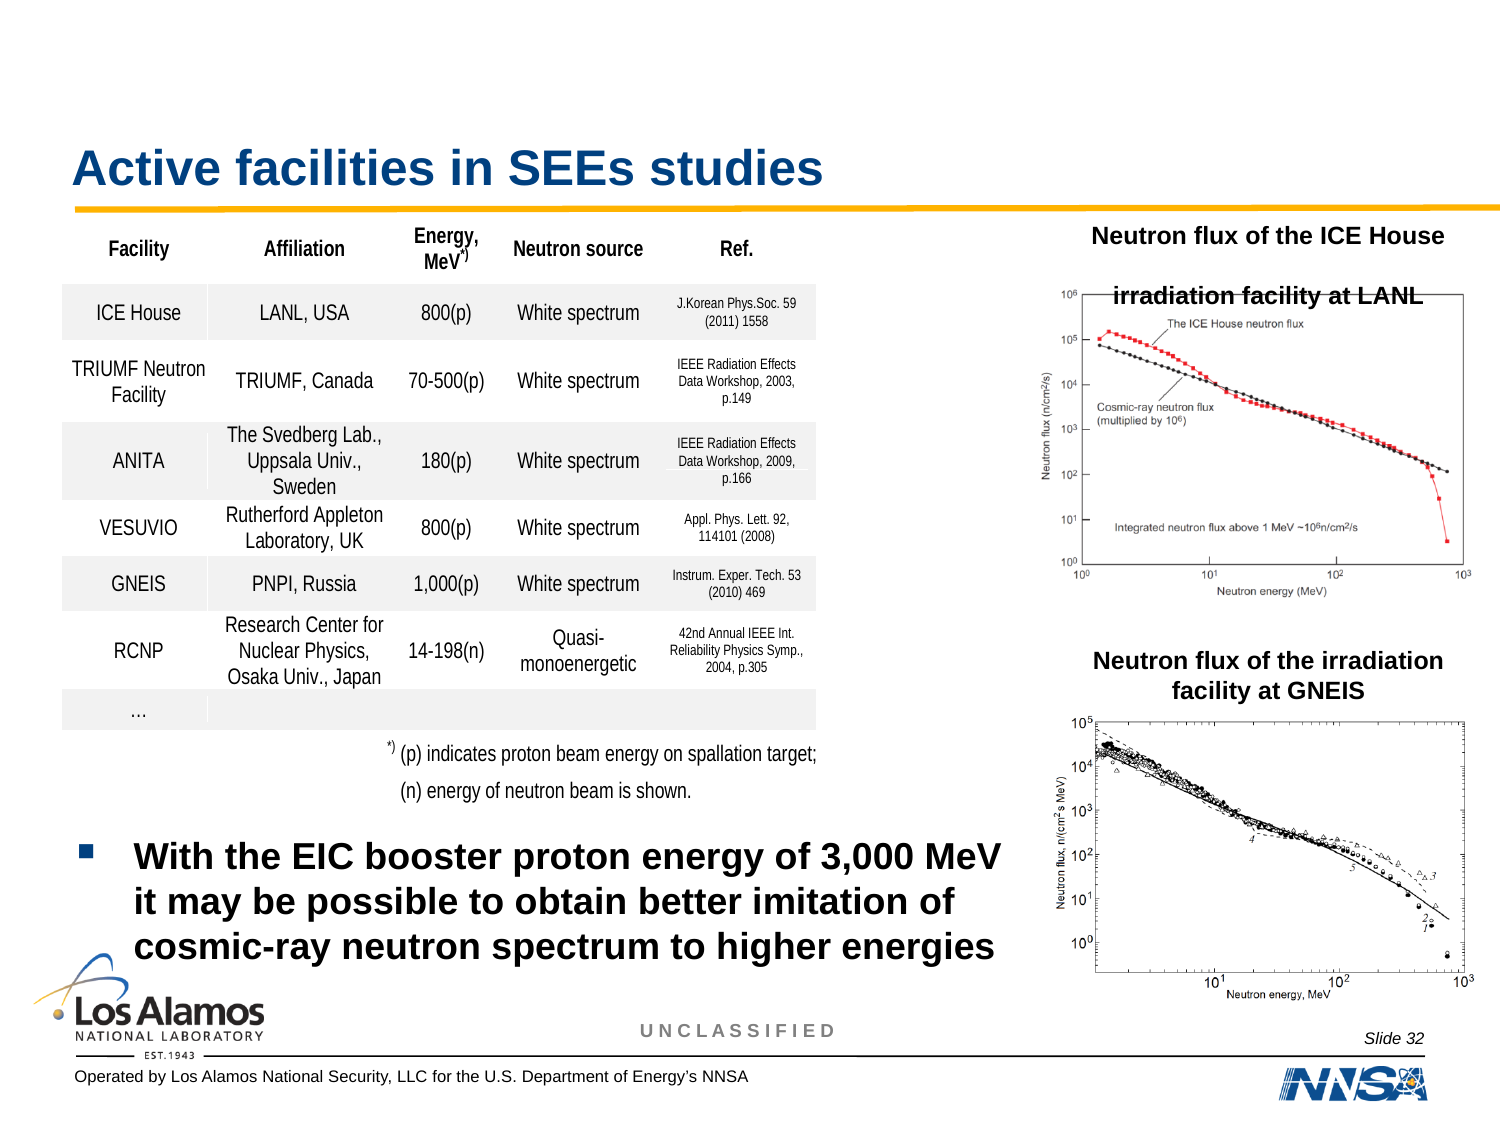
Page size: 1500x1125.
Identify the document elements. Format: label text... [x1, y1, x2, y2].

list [1037, 287, 1477, 601]
text_box Neutron flux of the ICE House irradiation facility at LANL [1074, 212, 1463, 275]
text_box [60, 187, 1032, 830]
picture [31, 951, 266, 1060]
text_box With the EIC booster proton energy of 3,000 MeV it may be possible to obtain better imitation of cosmic-ray neutron spectrum to higher energies [62, 824, 1038, 988]
slide_number Slide 32 [1112, 1019, 1440, 1077]
picture [1049, 699, 1475, 1004]
picture [1277, 1077, 1429, 1102]
title Active facilities in SEEs studies [56, 65, 1426, 204]
text_box Neutron flux of the irradiation facility at GNEIS [1074, 637, 1463, 698]
